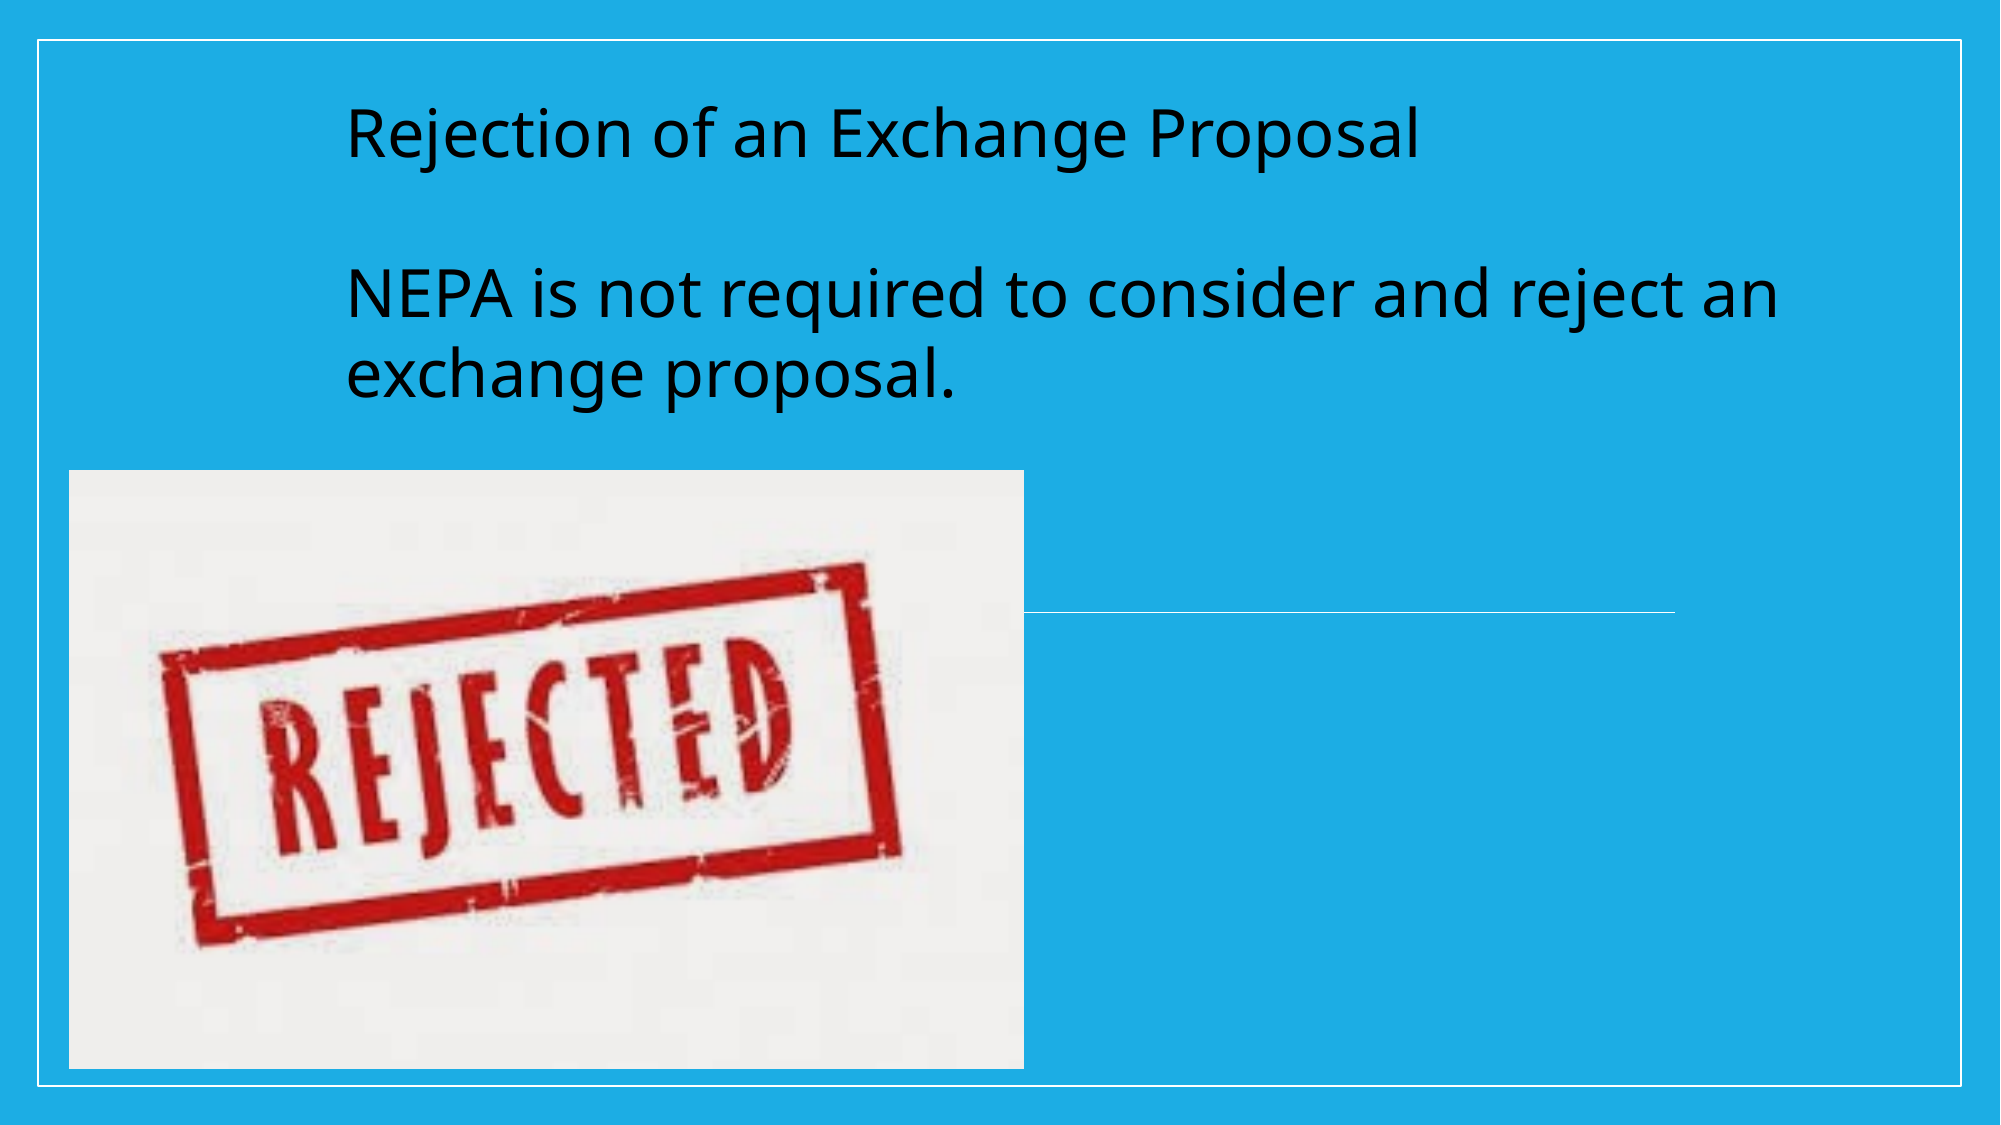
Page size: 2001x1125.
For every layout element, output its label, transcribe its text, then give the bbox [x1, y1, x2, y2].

picture [68, 469, 1024, 1069]
text_box Rejection of an Exchange Proposal NEPA is not required to consider and reject an exchange proposal. [331, 83, 1912, 418]
